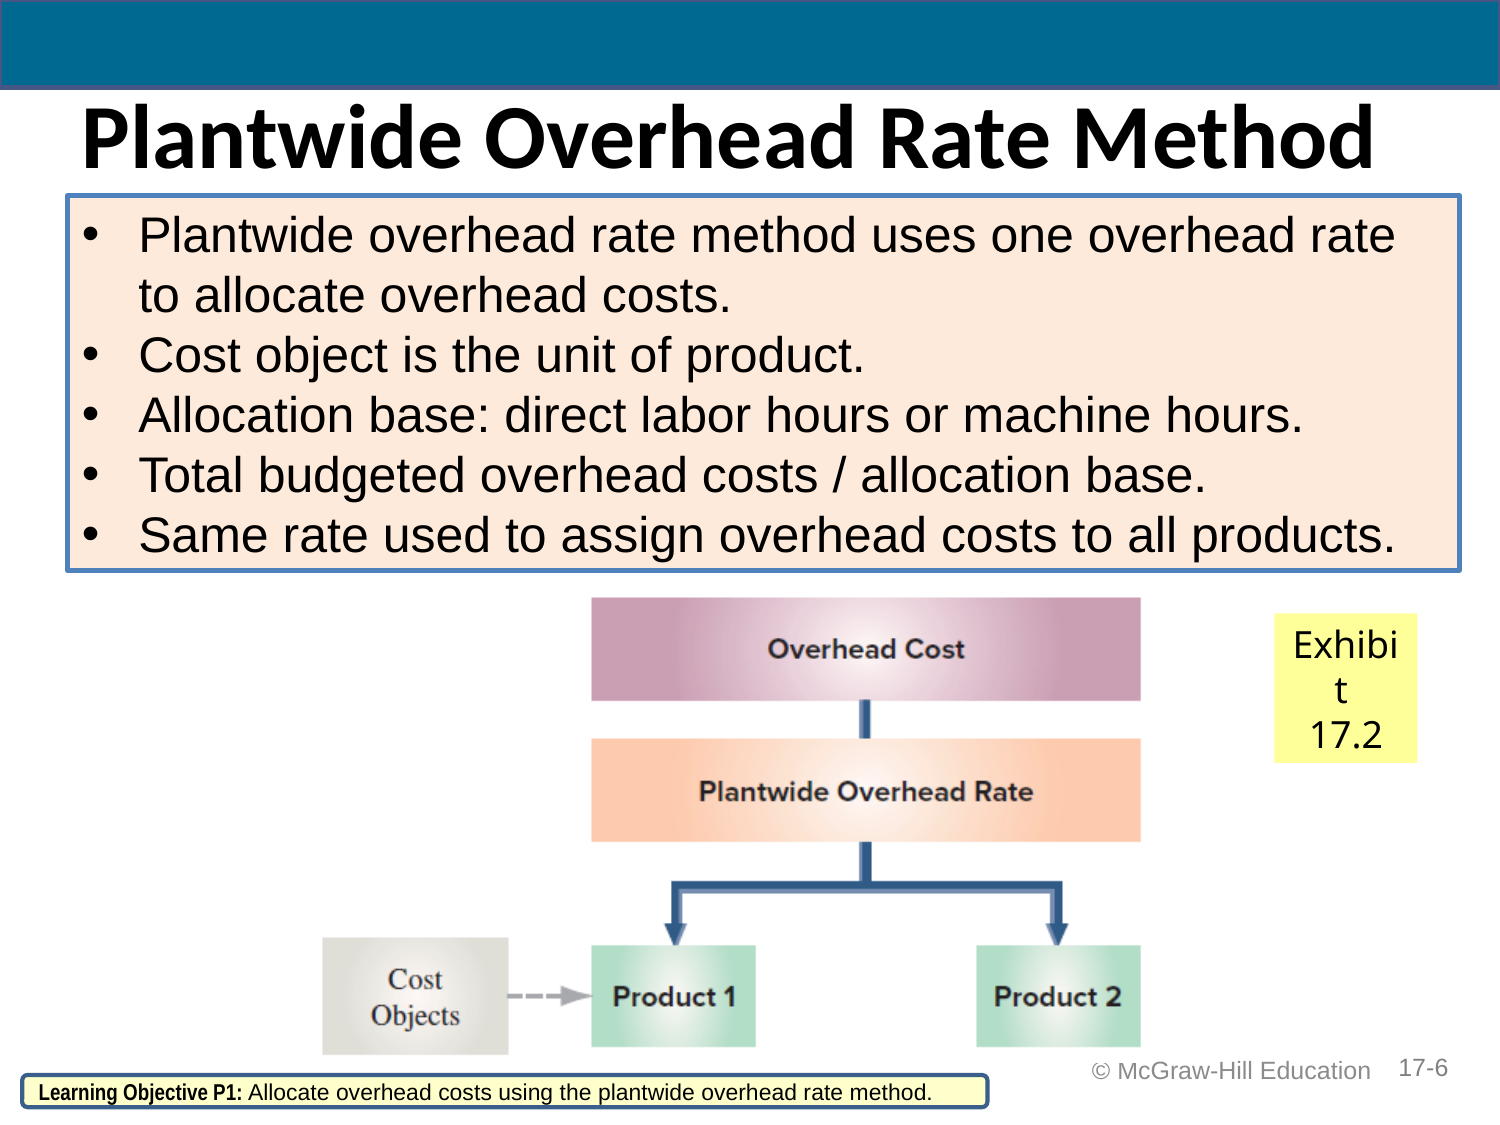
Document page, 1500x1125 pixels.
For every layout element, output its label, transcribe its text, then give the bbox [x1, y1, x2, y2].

title Plantwide Overhead Rate Method [36, 88, 1424, 211]
picture [307, 590, 1152, 1063]
text_box [0, 0, 1500, 88]
text_box Learning Objective P1: Allocate overhead costs using the plantwide overhead rate method. [22, 1074, 988, 1108]
text_box Plantwide overhead rate method uses one overhead rate to allocate overhead costs. Cost object is the unit of product. Allocation base: direct labor hours or machine hours. Total budgeted overhead costs / allocation base. Same rate used to assign overhead costs to all products. [67, 195, 1460, 571]
text_box Exhibit 17.2 [1274, 613, 1418, 763]
text_box [1069, 1071, 1420, 1108]
text_box 17-6 [1113, 1044, 1464, 1104]
